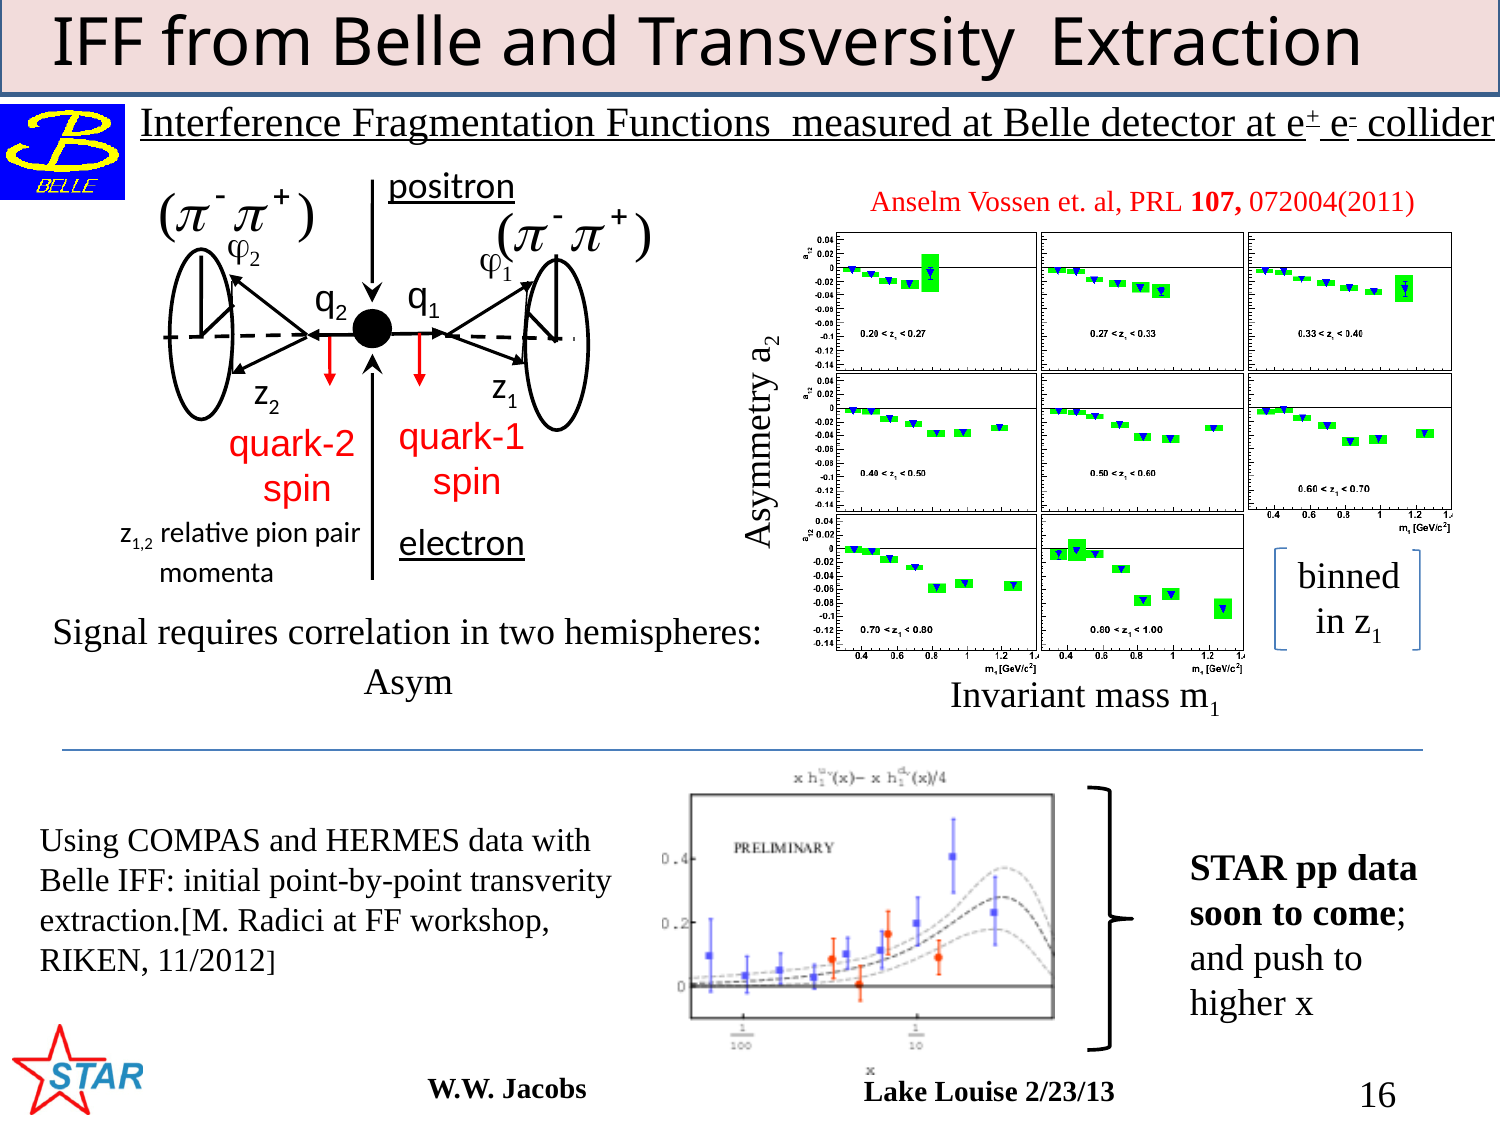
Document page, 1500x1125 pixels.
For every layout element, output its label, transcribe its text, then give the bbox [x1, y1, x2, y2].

picture [799, 231, 1453, 676]
text_box Invariant mass m1 [935, 684, 1263, 729]
picture [12, 1024, 143, 1115]
text_box STAR pp data soon to come; and push to higher x [1175, 835, 1450, 1031]
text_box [100, 153, 664, 631]
text_box [1087, 786, 1133, 1051]
text_box Anselm Vossen et. al, PRL 107, 072004(2011) [855, 174, 1430, 225]
text_box Using COMPAS and HERMES data with Belle IFF: initial point-by-point transverity extraction.[M. Radici at FF workshop, RIKEN, 11/2012] [24, 810, 638, 986]
text_box Interference Fragmentation Functions measured at Belle detector at e+ e- collider [125, 87, 1500, 153]
text_box IFF from Belle and Transversity Extraction [37, 0, 1450, 87]
text_box Asymmetry a2 [724, 312, 791, 565]
picture [662, 765, 1055, 1076]
text_box Signal requires correlation in two hemispheres: [37, 599, 791, 660]
picture [0, 104, 125, 201]
